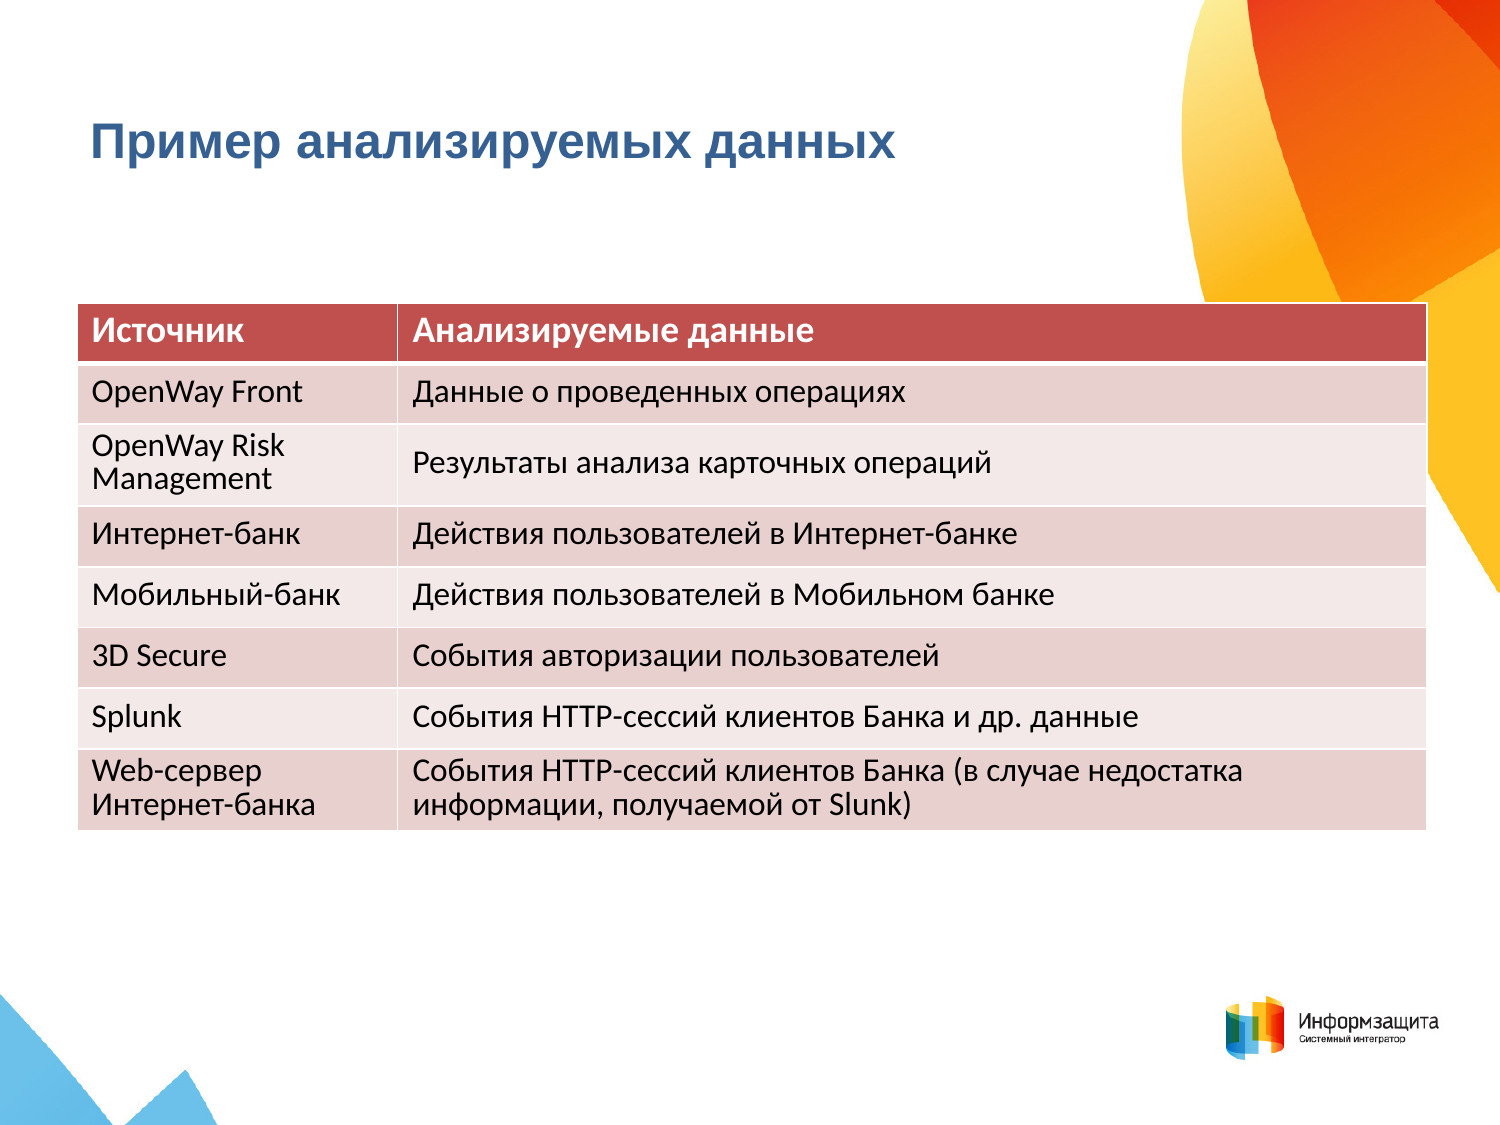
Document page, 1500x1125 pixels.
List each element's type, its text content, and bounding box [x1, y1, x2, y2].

table_cell OpenWay Front [78, 366, 397, 423]
table_cell Splunk [78, 689, 397, 748]
table_cell Результаты анализа карточных операций [398, 425, 1426, 505]
table_cell События HTTP-сессий клиентов Банка (в случае недостатка информации, получаемой от Slunk) [398, 750, 1426, 830]
table_header Анализируемые данные [398, 304, 1426, 361]
picture [0, 0, 1500, 1125]
title Пример анализируемых данных [75, 45, 1425, 233]
table_cell Интернет-банк [78, 507, 397, 566]
table_cell Web-сервер Интернет-банка [78, 750, 397, 830]
table_cell Данные о проведенных операциях [398, 366, 1426, 423]
table_cell 3D Secure [78, 628, 397, 687]
table_cell Действия пользователей в Интернет-банке [398, 507, 1426, 566]
table_cell Мобильный-банк [78, 568, 397, 627]
table_cell Действия пользователей в Мобильном банке [398, 568, 1426, 627]
table_cell События HTTP-сессий клиентов Банка и др. данные [398, 689, 1426, 748]
table_header Источник [78, 304, 397, 361]
table_cell OpenWay Risk Management [78, 425, 397, 505]
table_cell События авторизации пользователей [398, 628, 1426, 687]
